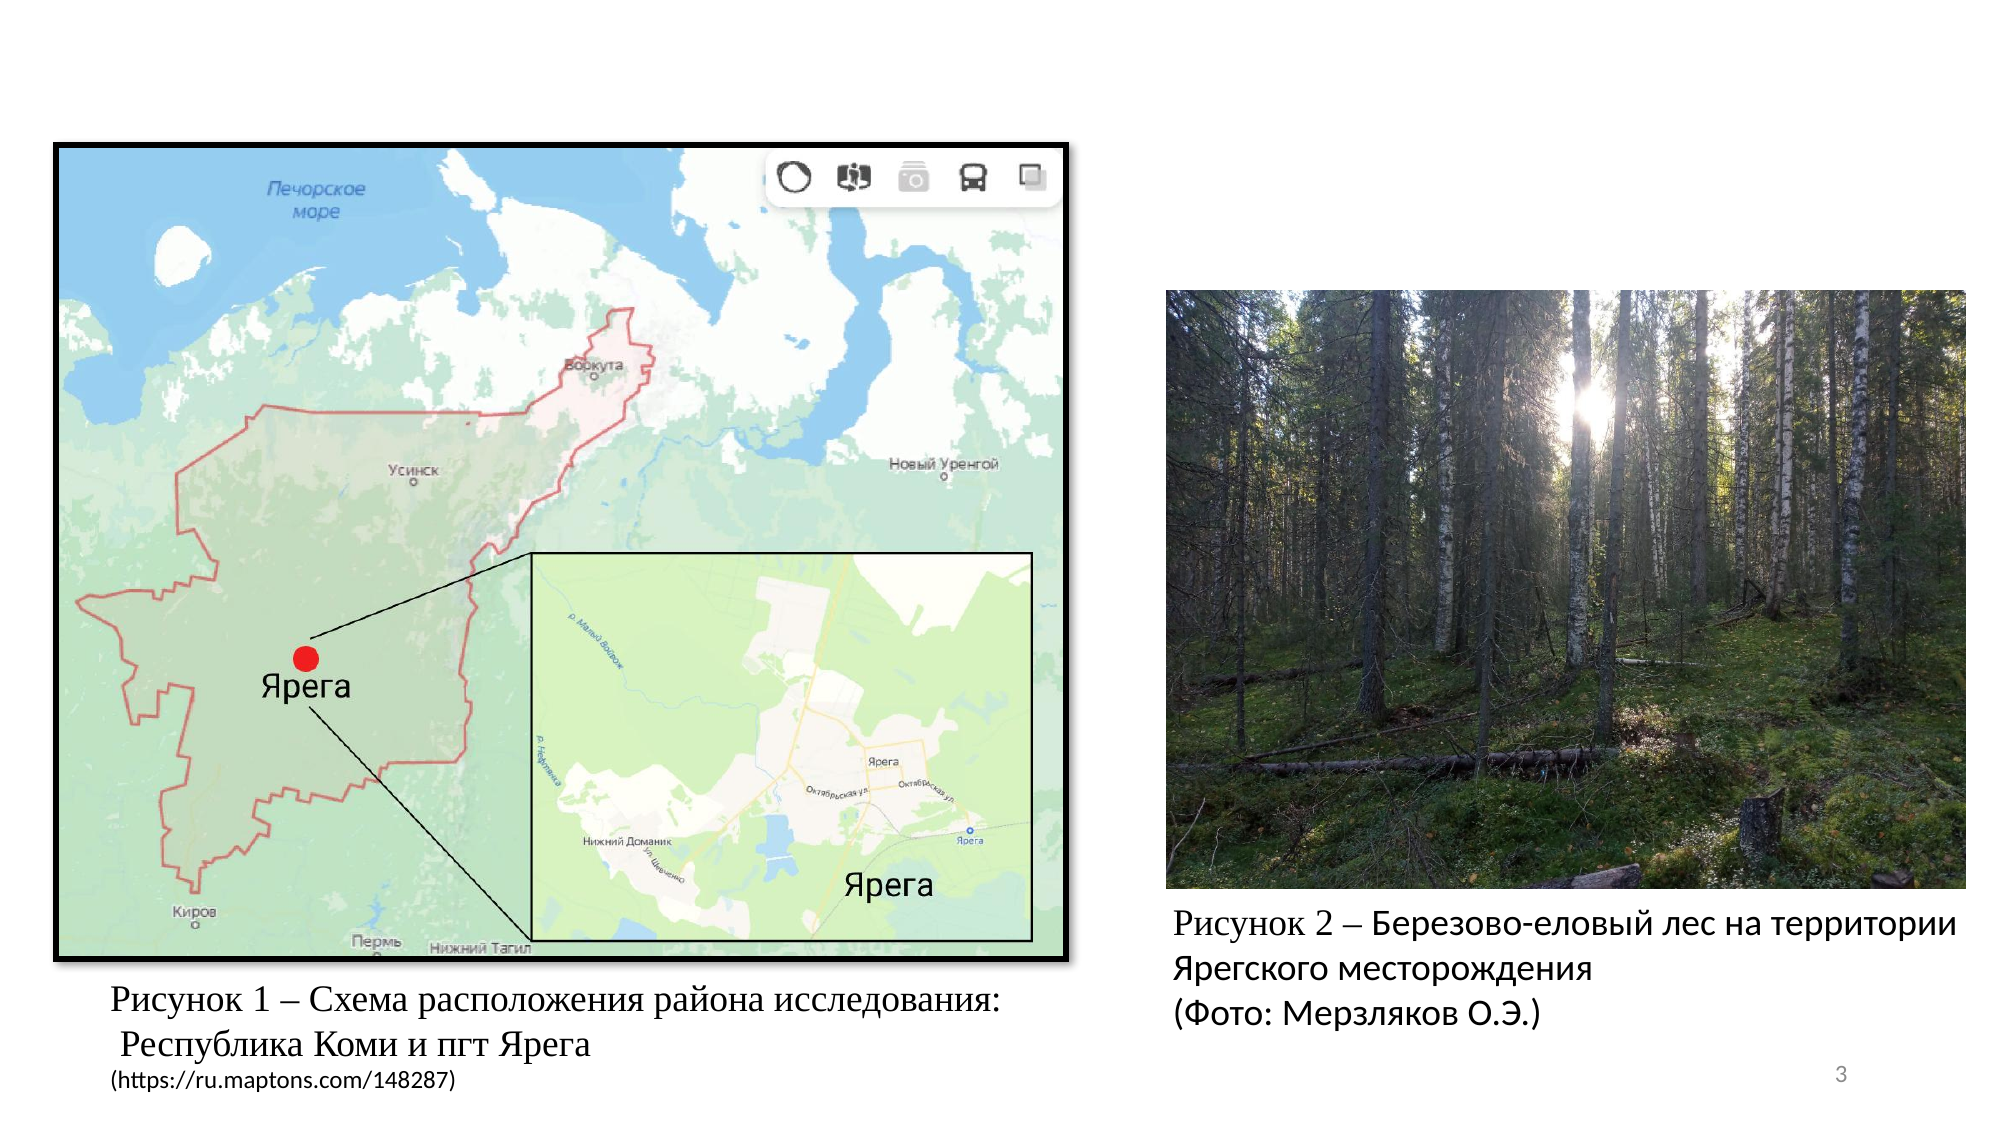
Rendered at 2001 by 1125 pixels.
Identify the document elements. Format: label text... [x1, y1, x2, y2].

text_box Рисунок 1 – Схема расположения района исследования: Республика Коми и пгт Ярега (https://ru.maptons.com/148287) [95, 971, 1027, 1101]
slide_number 3 [1412, 1042, 1863, 1103]
text_box Рисунок 2 – Березово-еловый лес на территории Ярегского месторождения (Фото: Мерзляков О.Э.) [1158, 890, 1975, 1041]
picture [58, 147, 1063, 956]
picture [1166, 290, 1966, 889]
